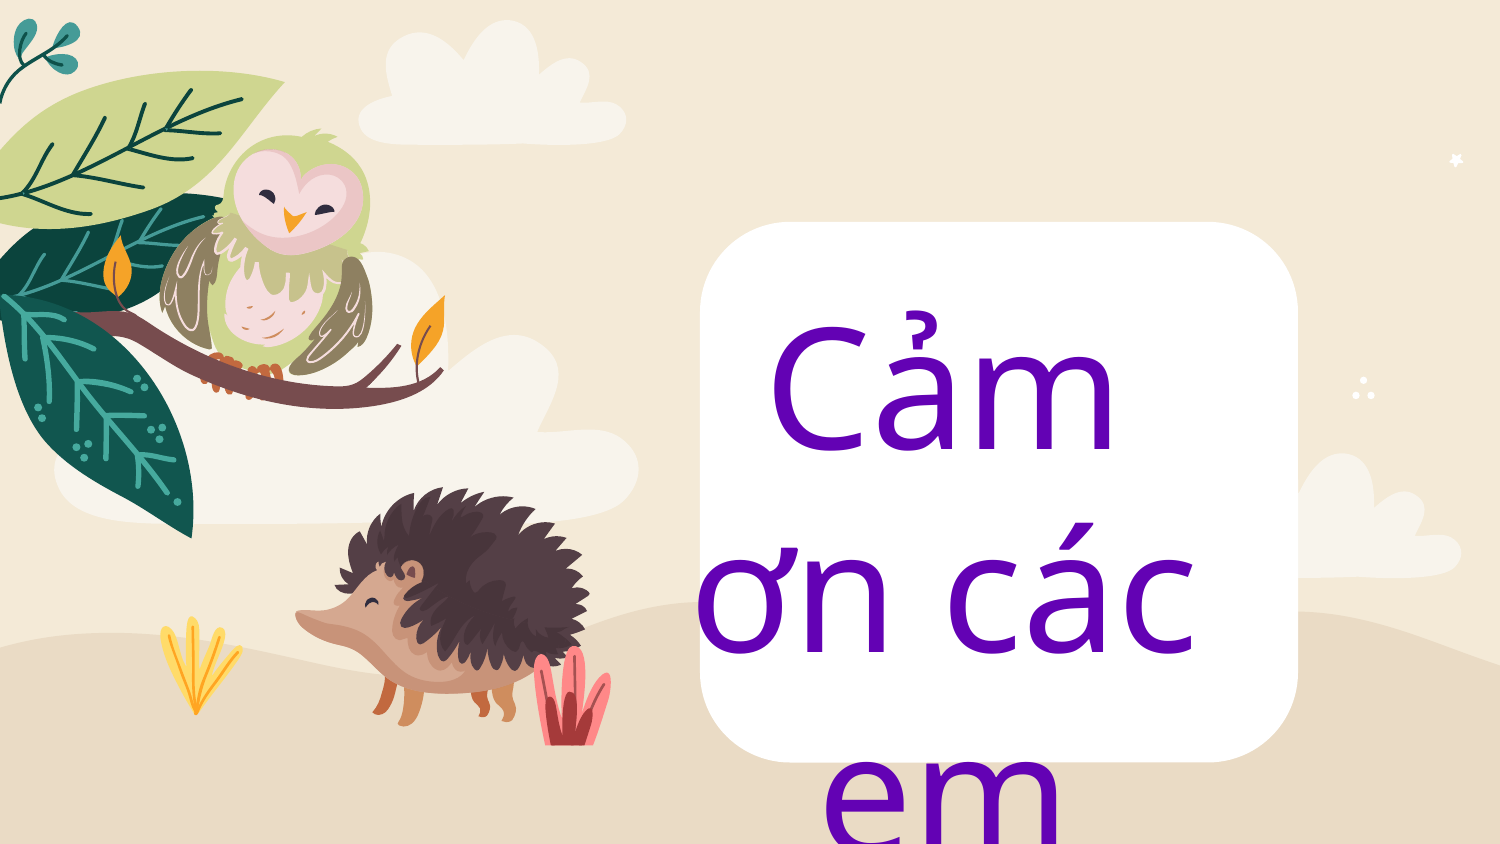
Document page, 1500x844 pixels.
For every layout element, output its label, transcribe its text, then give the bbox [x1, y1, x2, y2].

text_box [699, 221, 1299, 763]
title Cảm ơn các em [624, 265, 1264, 447]
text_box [0, 0, 611, 746]
